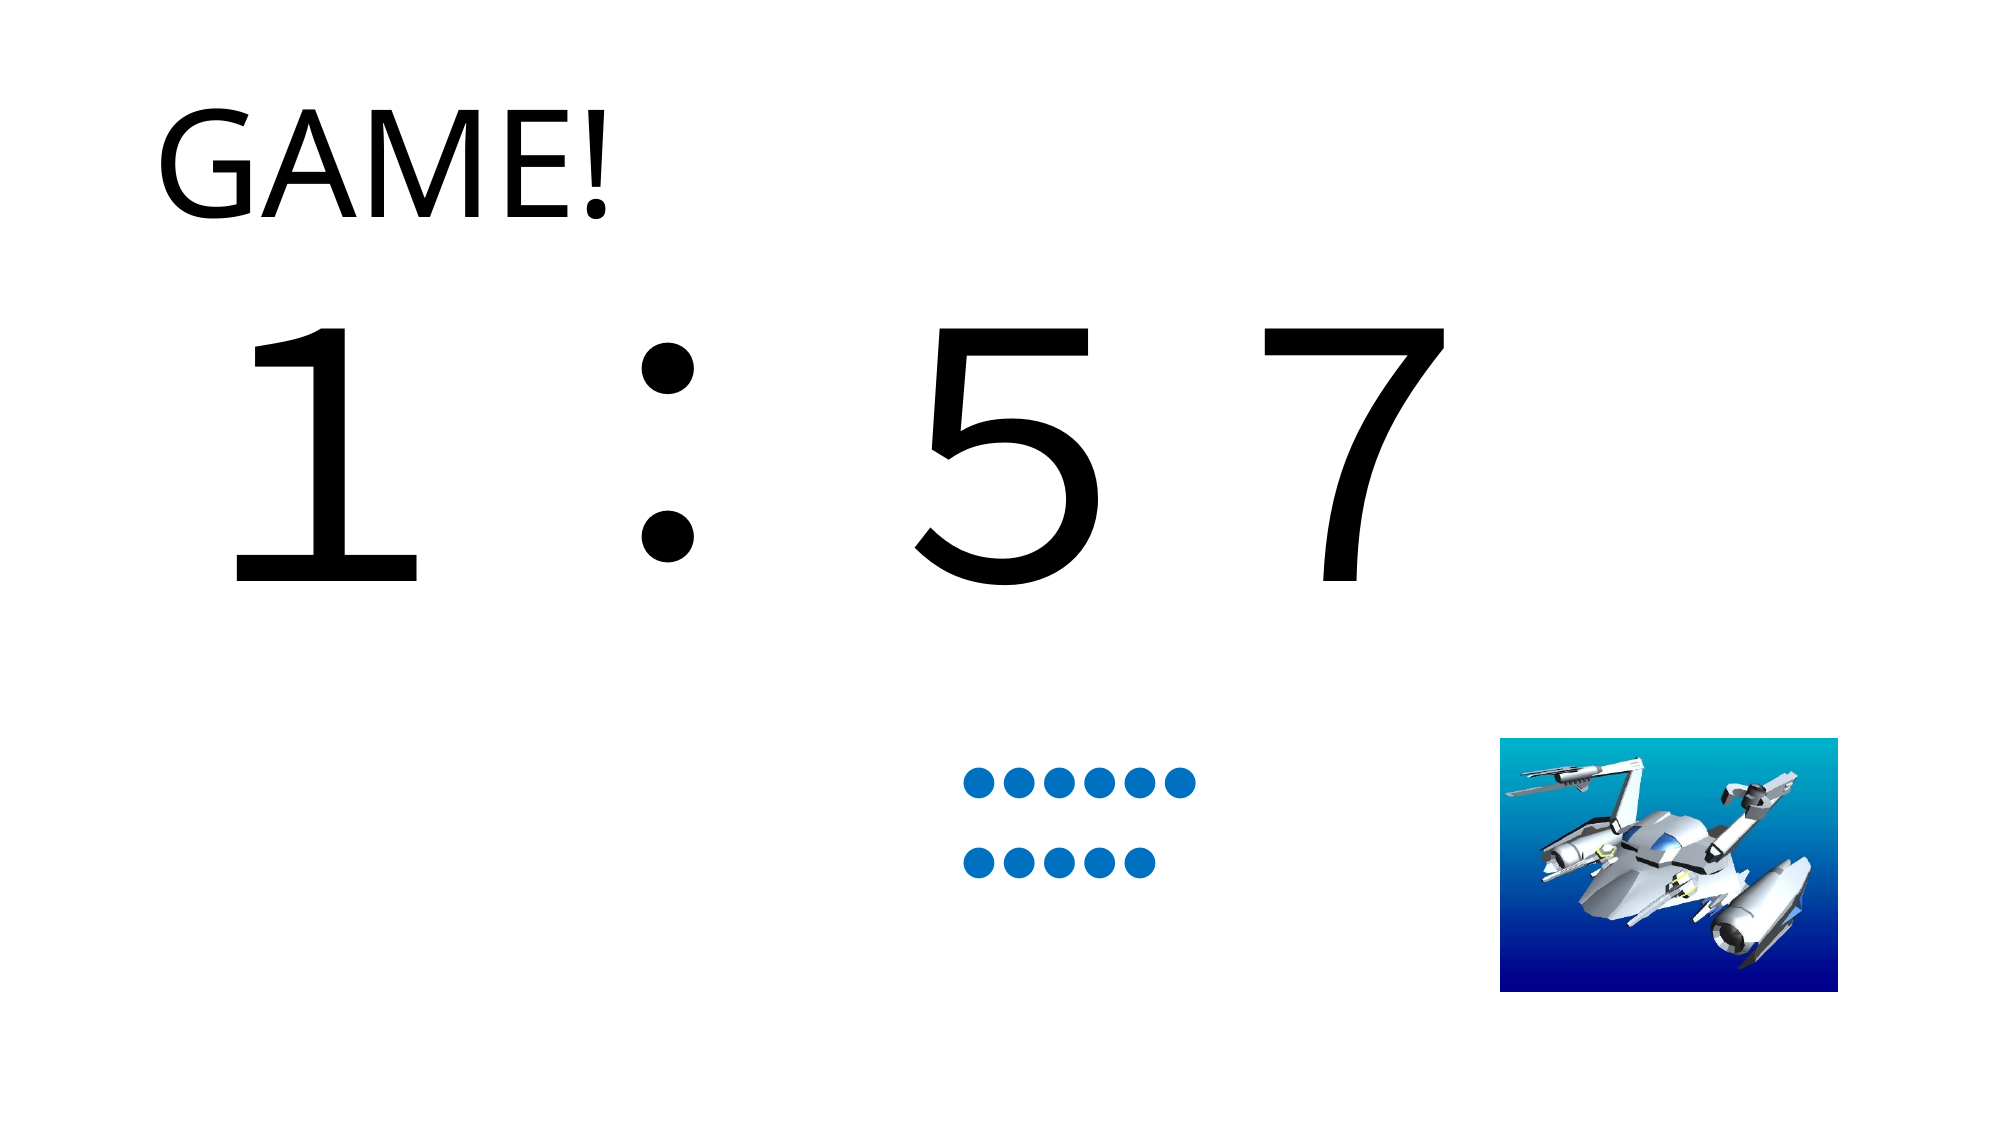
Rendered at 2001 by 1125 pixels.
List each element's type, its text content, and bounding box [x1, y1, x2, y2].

text_box ●●●●●● ●●●●● [944, 728, 1390, 904]
picture [1500, 738, 1838, 992]
title GAME! [137, 59, 1863, 278]
list １：５７ [137, 277, 1610, 806]
